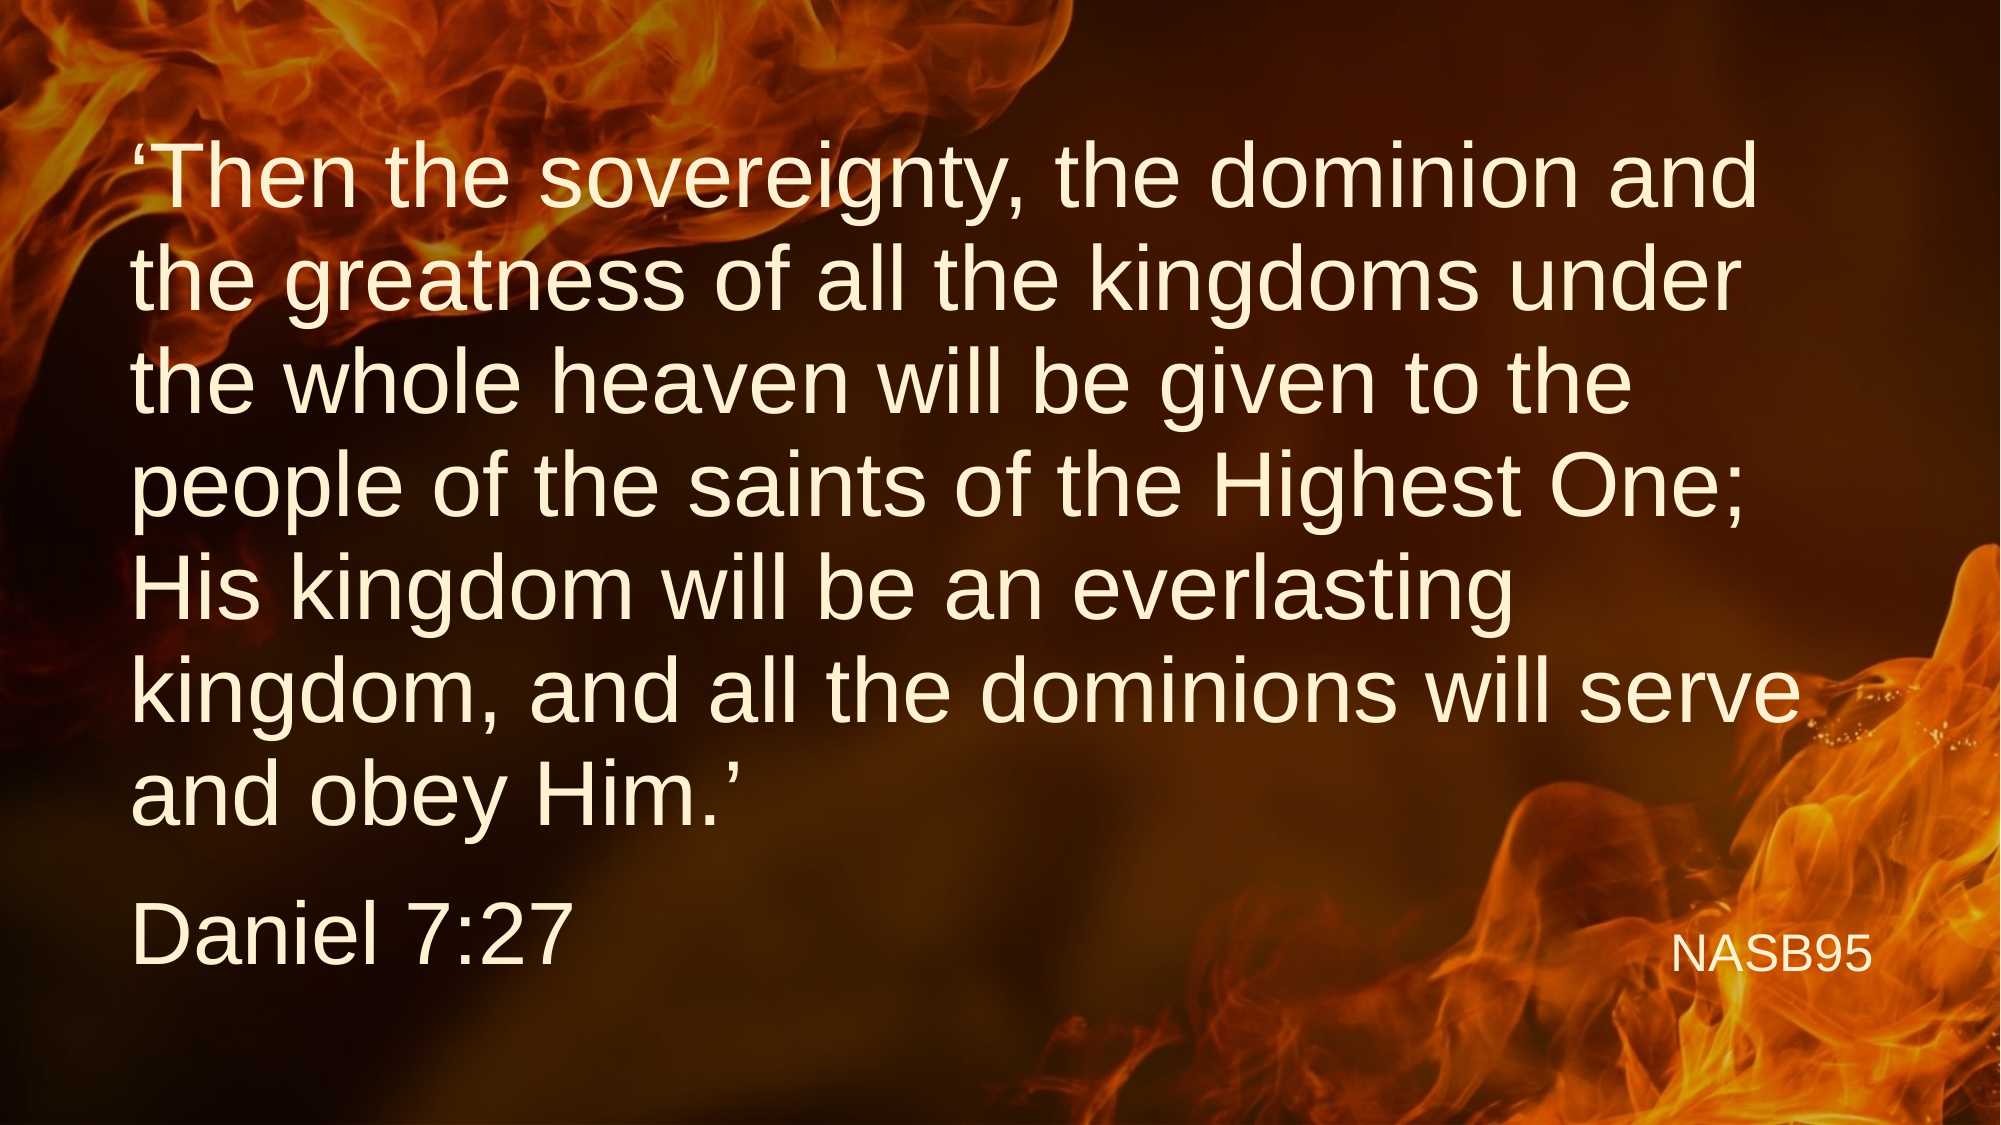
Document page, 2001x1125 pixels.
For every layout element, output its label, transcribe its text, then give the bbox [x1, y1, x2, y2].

list ‘Then the sovereignty, the dominion and the greatness of all the kingdoms under the whole heaven will be given to the people of the saints of the Highest One; His kingdom will be an everlasting kingdom, and all the dominions will serve and obey Him.’ [114, 114, 1886, 855]
list NASB95 [1650, 915, 1889, 991]
list Daniel 7:27 [114, 876, 1615, 991]
picture [0, 0, 2001, 1125]
